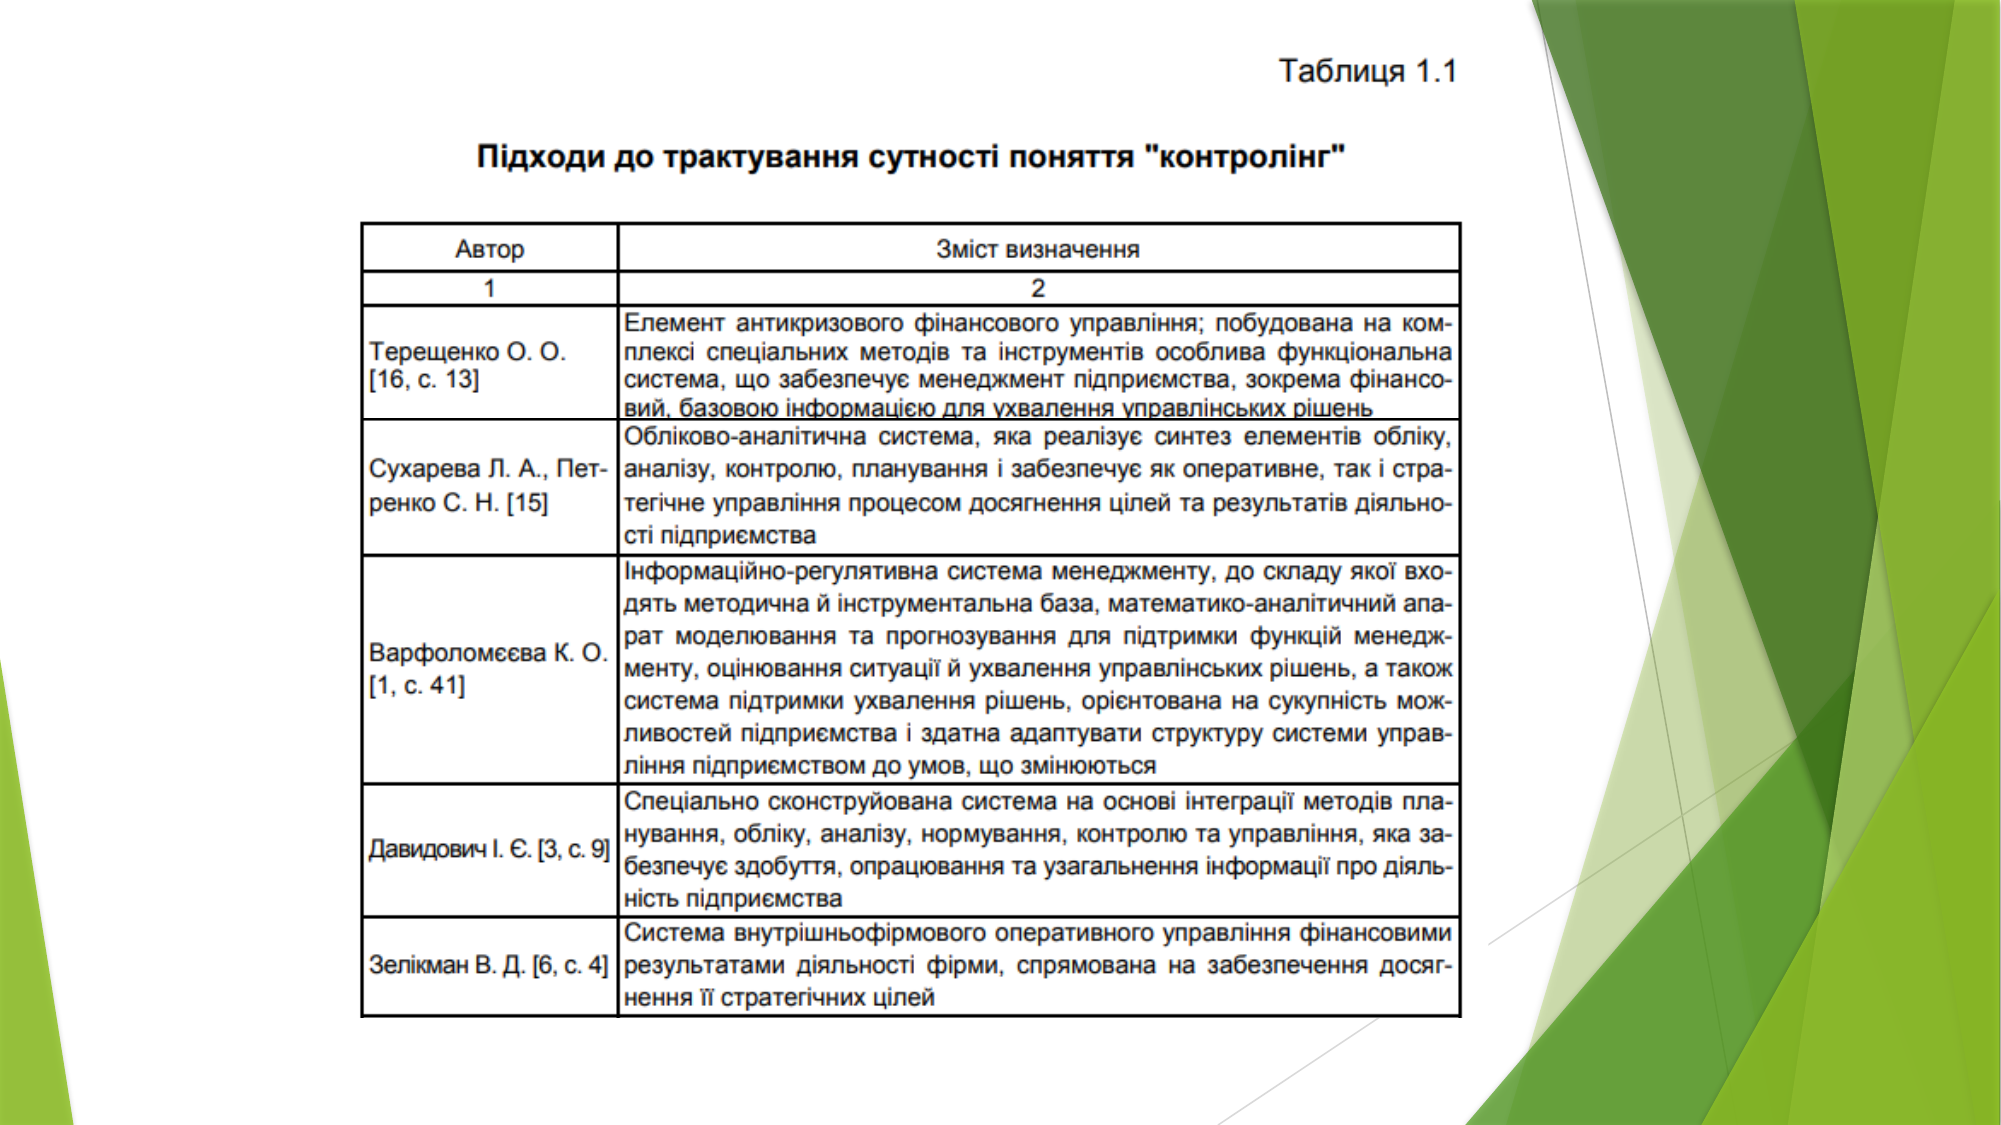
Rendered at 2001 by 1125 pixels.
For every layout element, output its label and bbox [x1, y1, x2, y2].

picture [333, 43, 1510, 1018]
